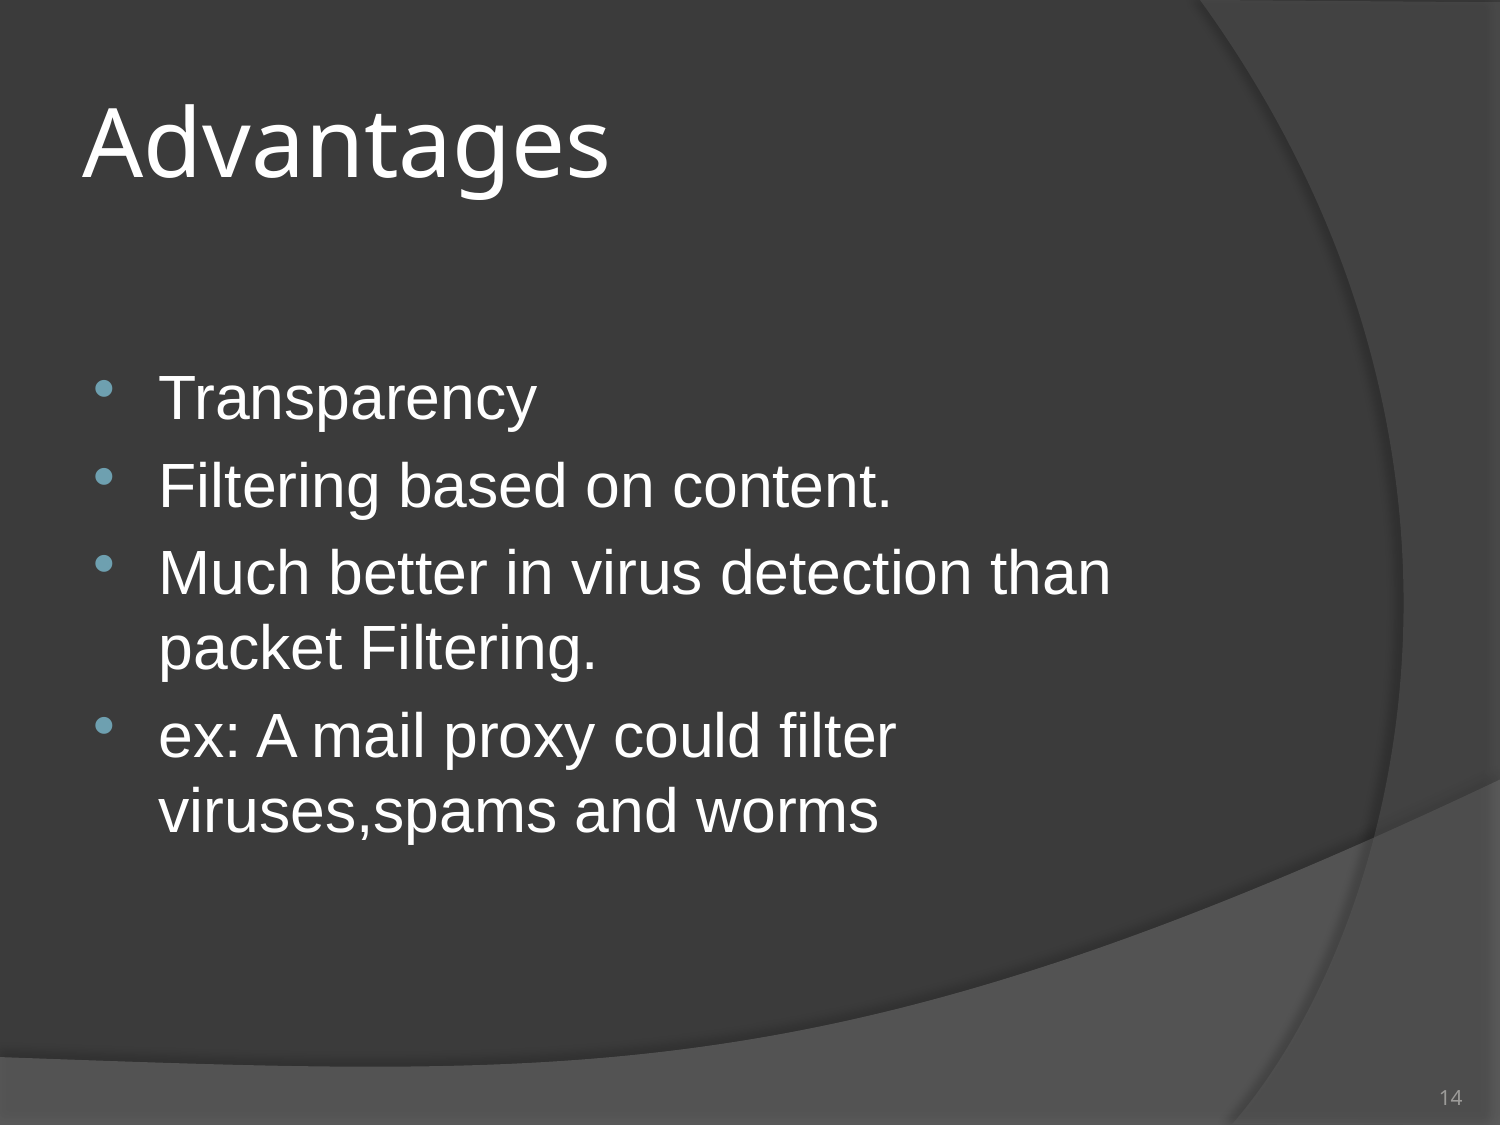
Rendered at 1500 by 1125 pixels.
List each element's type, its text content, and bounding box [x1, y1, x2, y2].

list Transparency Filtering based on content. Much better in virus detection than packet Filtering. ex: A mail proxy could filter viruses,spams and worms [75, 262, 1300, 1005]
title Advantages [75, 45, 1300, 233]
slide_number 14 [1337, 1053, 1463, 1114]
